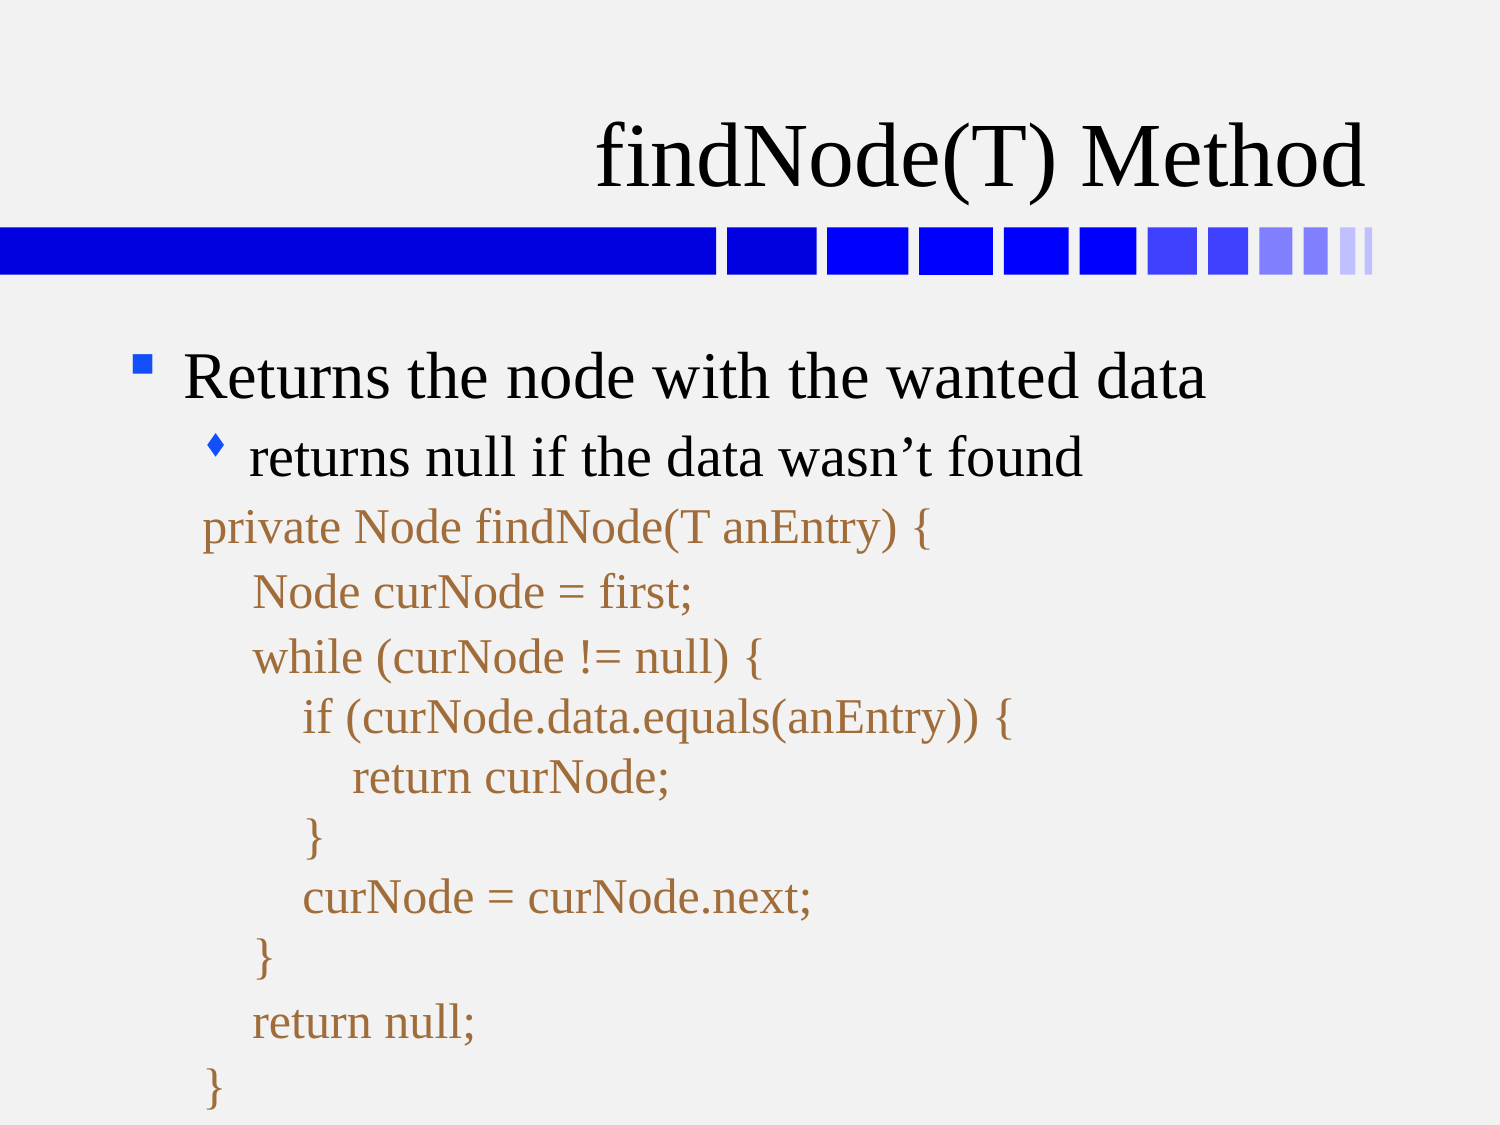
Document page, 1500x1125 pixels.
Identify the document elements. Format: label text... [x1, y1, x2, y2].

list Returns the node with the wanted data returns null if the data wasn’t found private Node findNode(T anEntry) { Node curNode = first; while (curNode != null) { if (curNode.data.equals(anEntry)) { return curNode; } curNode = curNode.next; } return null; } [111, 324, 1388, 1001]
title findNode(T) Method [109, 27, 1383, 213]
